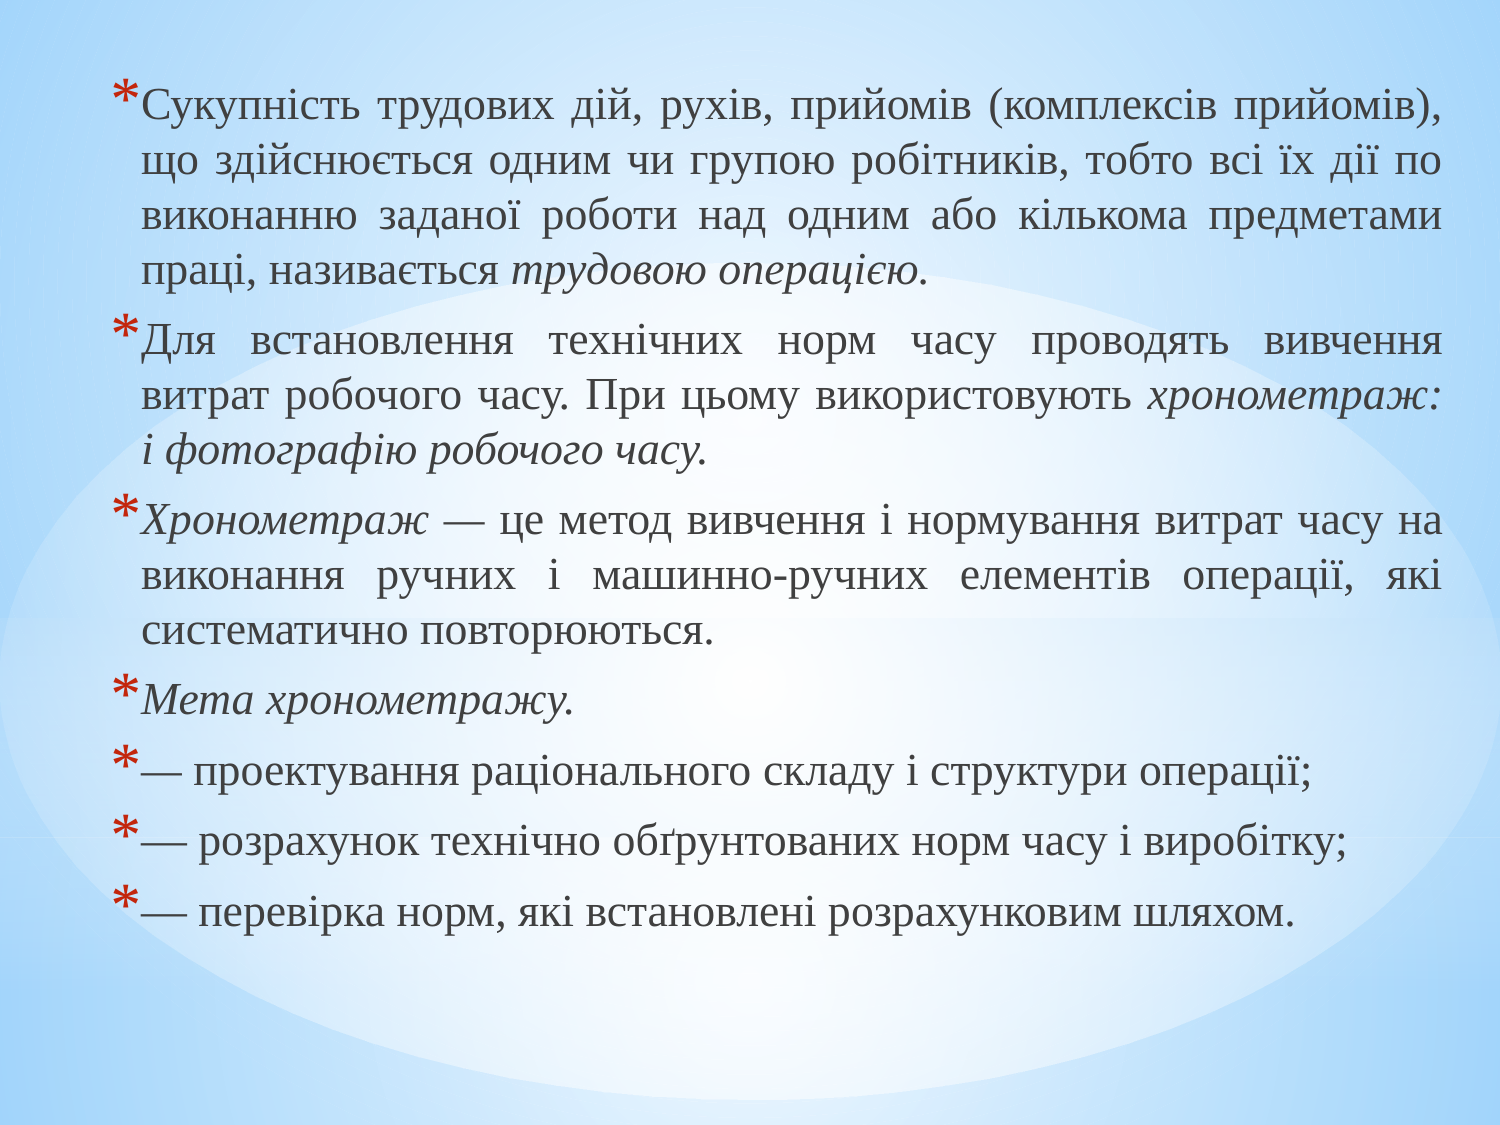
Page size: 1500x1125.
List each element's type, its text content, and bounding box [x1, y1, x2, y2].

list Сукупність трудових дій, рухів, прийомів (комплексів прийомів), що здійснюється одним чи групою робітників, тобто всі їх дії по виконанню заданої роботи над одним або кількома предметами праці, називається трудовою операцією. Для встановлення технічних норм часу проводять вивчення витрат робочого часу. При цьому використовують хронометраж: і фотографію робочого часу. Хронометраж — це метод вивчення і нормування витрат часу на ви­конання ручних і машинно-ручних елементів операції, які систематично повторюються. Мета хронометражу. — проектування раціонального складу і структури операції; — розрахунок технічно обґрунтованих норм часу і виробітку; — перевірка норм, які встановлені розрахунковим шляхом. [88, 66, 1459, 1012]
